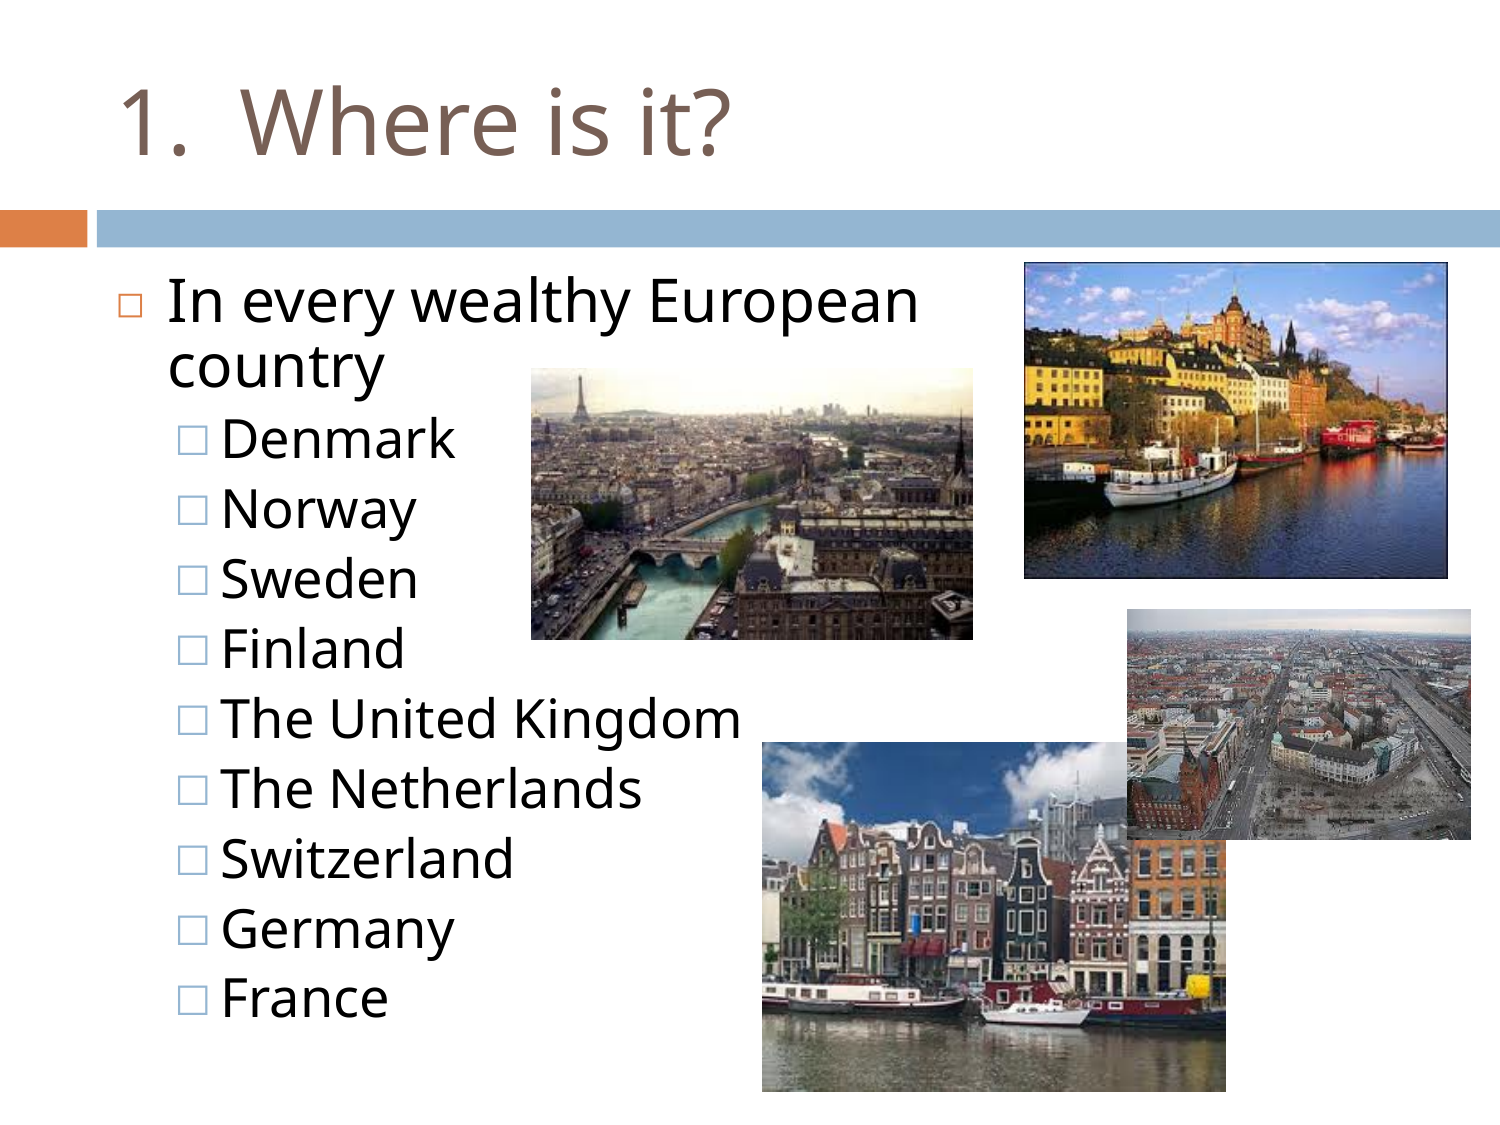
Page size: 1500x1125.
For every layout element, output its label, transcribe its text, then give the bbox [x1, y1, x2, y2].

title 1. Where is it? [100, 37, 1438, 200]
picture [1024, 262, 1448, 580]
picture [762, 608, 1471, 1092]
picture [531, 367, 973, 640]
list In every wealthy European country Denmark Norway Sweden Finland The United Kingdom The Netherlands Switzerland Germany France [100, 262, 1025, 1045]
